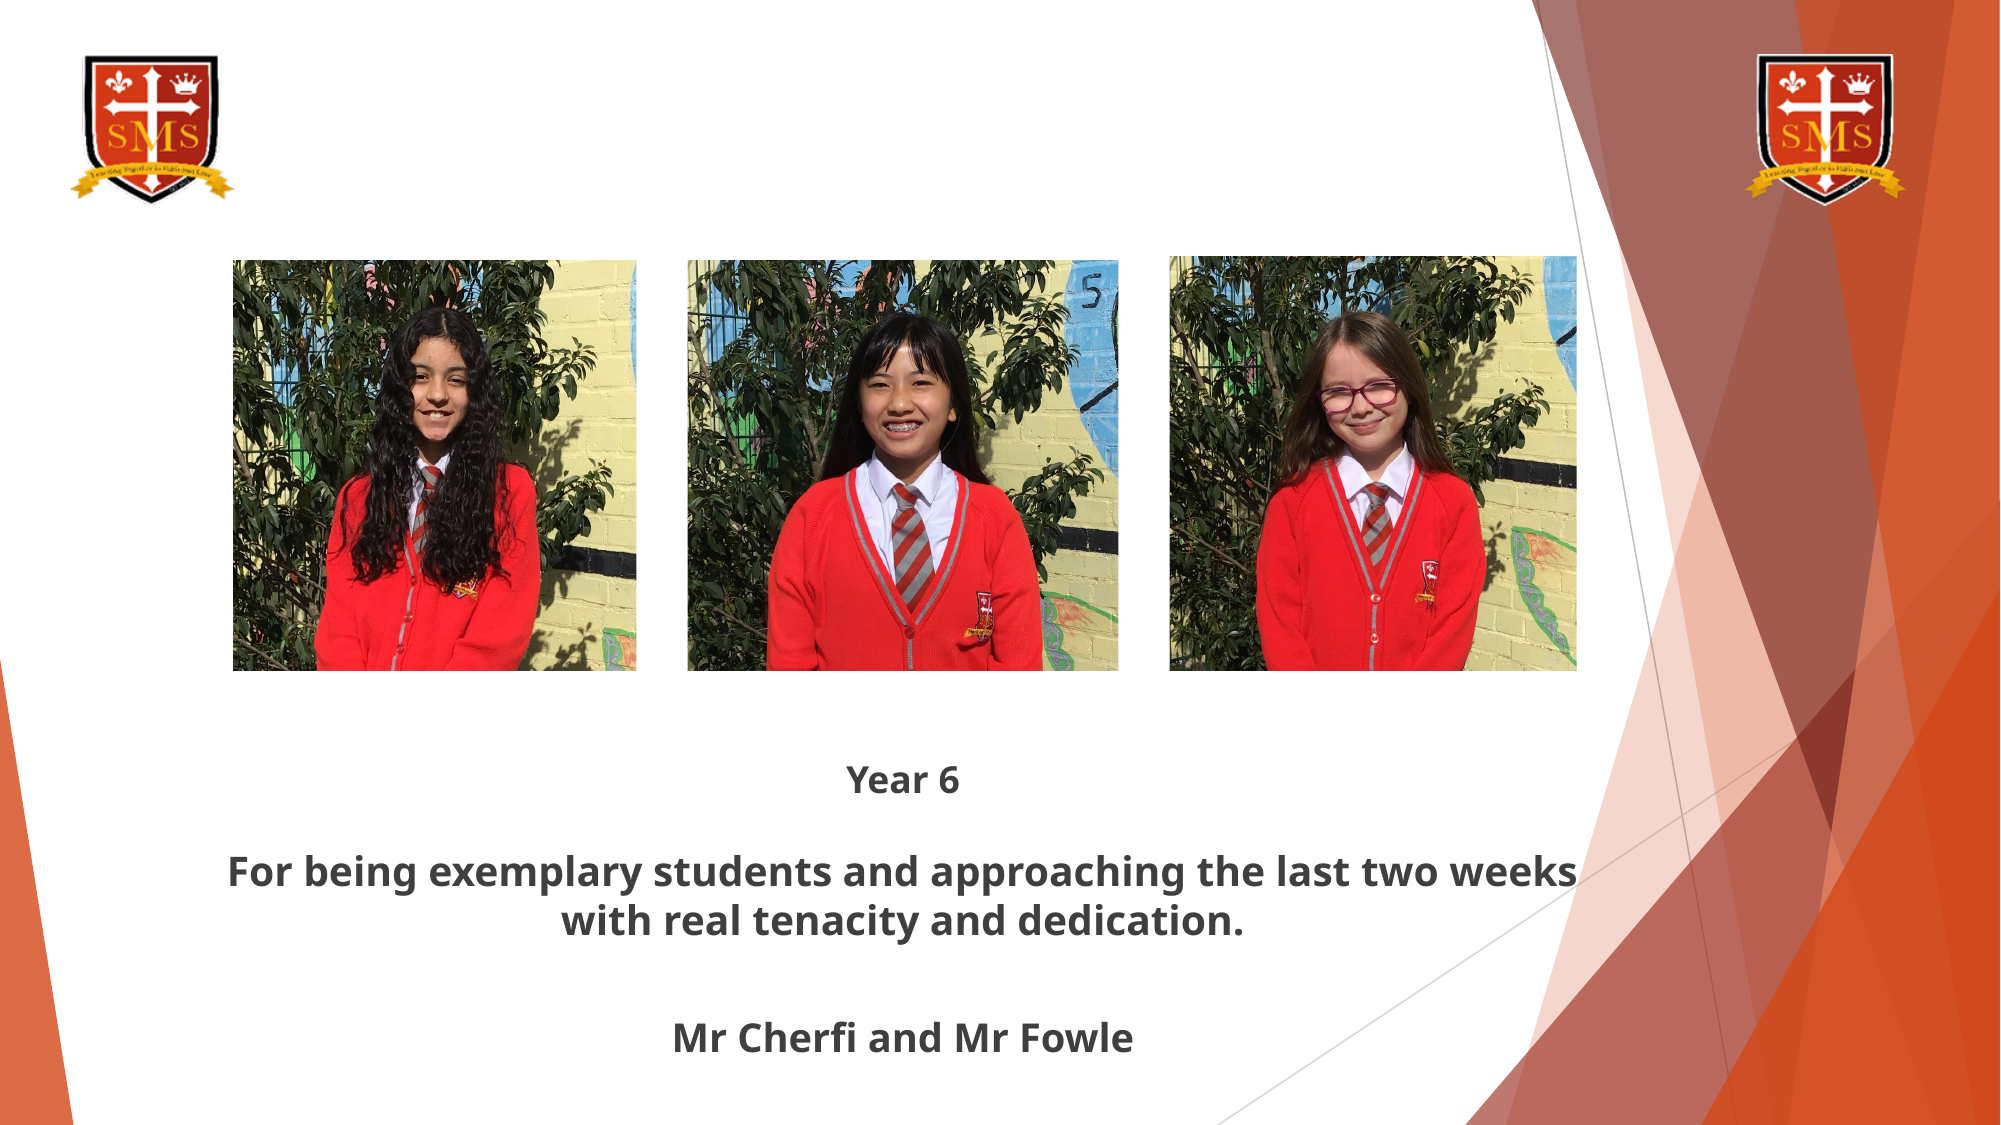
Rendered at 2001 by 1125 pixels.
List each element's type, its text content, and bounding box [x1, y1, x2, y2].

picture [1743, 54, 1907, 206]
picture [1169, 256, 1577, 671]
list Year 6 For being exemplary students and approaching the last two weeks with real tenacity and dedication. Mr Cherfi and Mr Fowle [200, 748, 1606, 1125]
picture [232, 259, 637, 671]
picture [687, 259, 1119, 671]
picture [70, 54, 234, 206]
